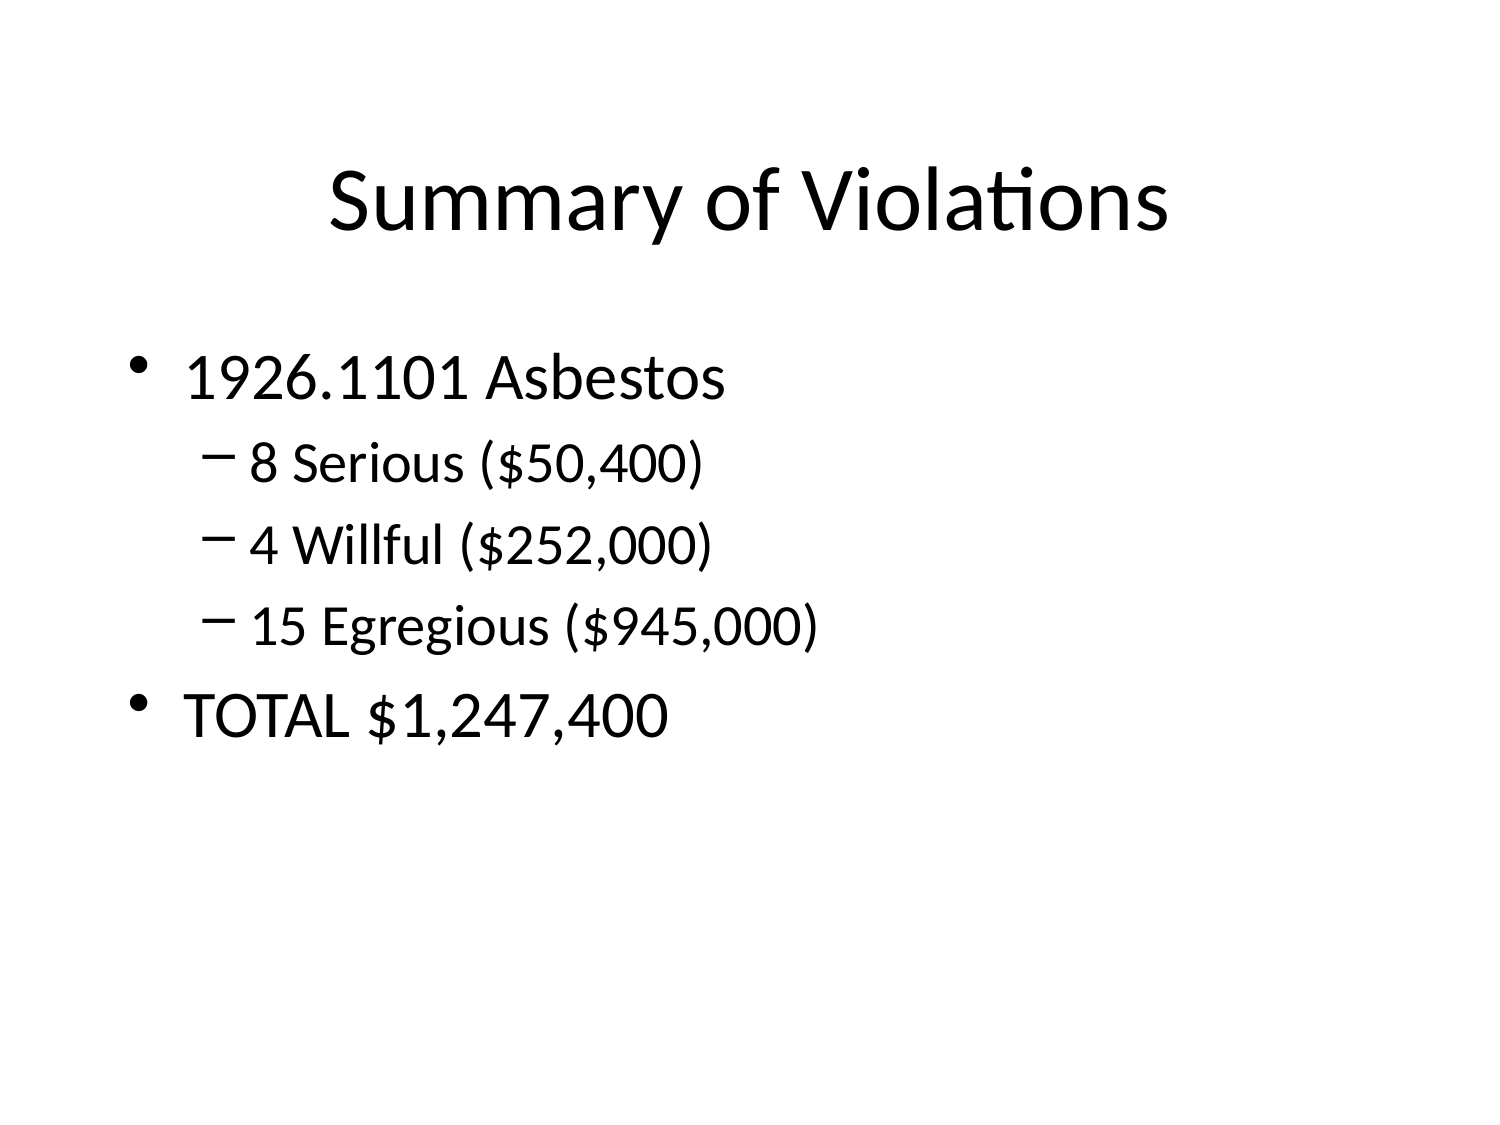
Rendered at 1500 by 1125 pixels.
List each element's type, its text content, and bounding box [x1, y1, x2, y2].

title Summary of Violations [112, 99, 1388, 288]
list 1926.1101 Asbestos 8 Serious ($50,400) 4 Willful ($252,000) 15 Egregious ($945,000) TOTAL $1,247,400 [112, 324, 1388, 1000]
